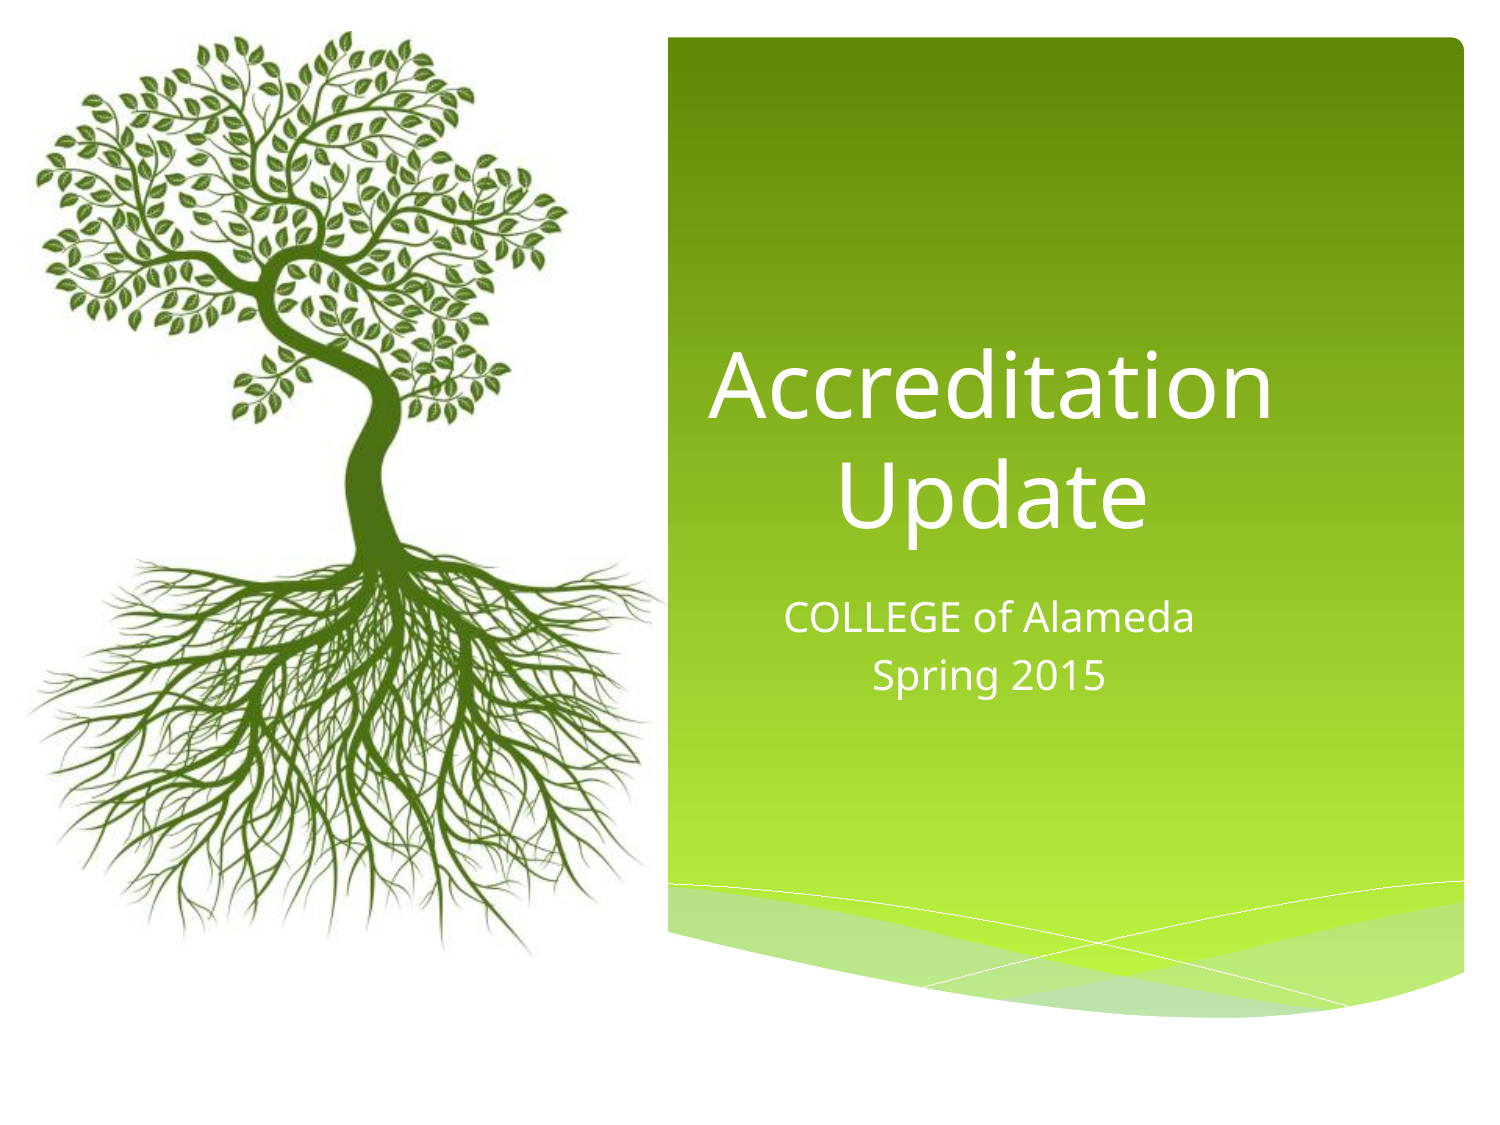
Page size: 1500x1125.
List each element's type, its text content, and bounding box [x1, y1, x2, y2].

picture [26, 30, 668, 957]
title Accreditation Update [674, 262, 1388, 555]
subtitle COLLEGE of Alameda Spring 2015 [674, 583, 1348, 825]
